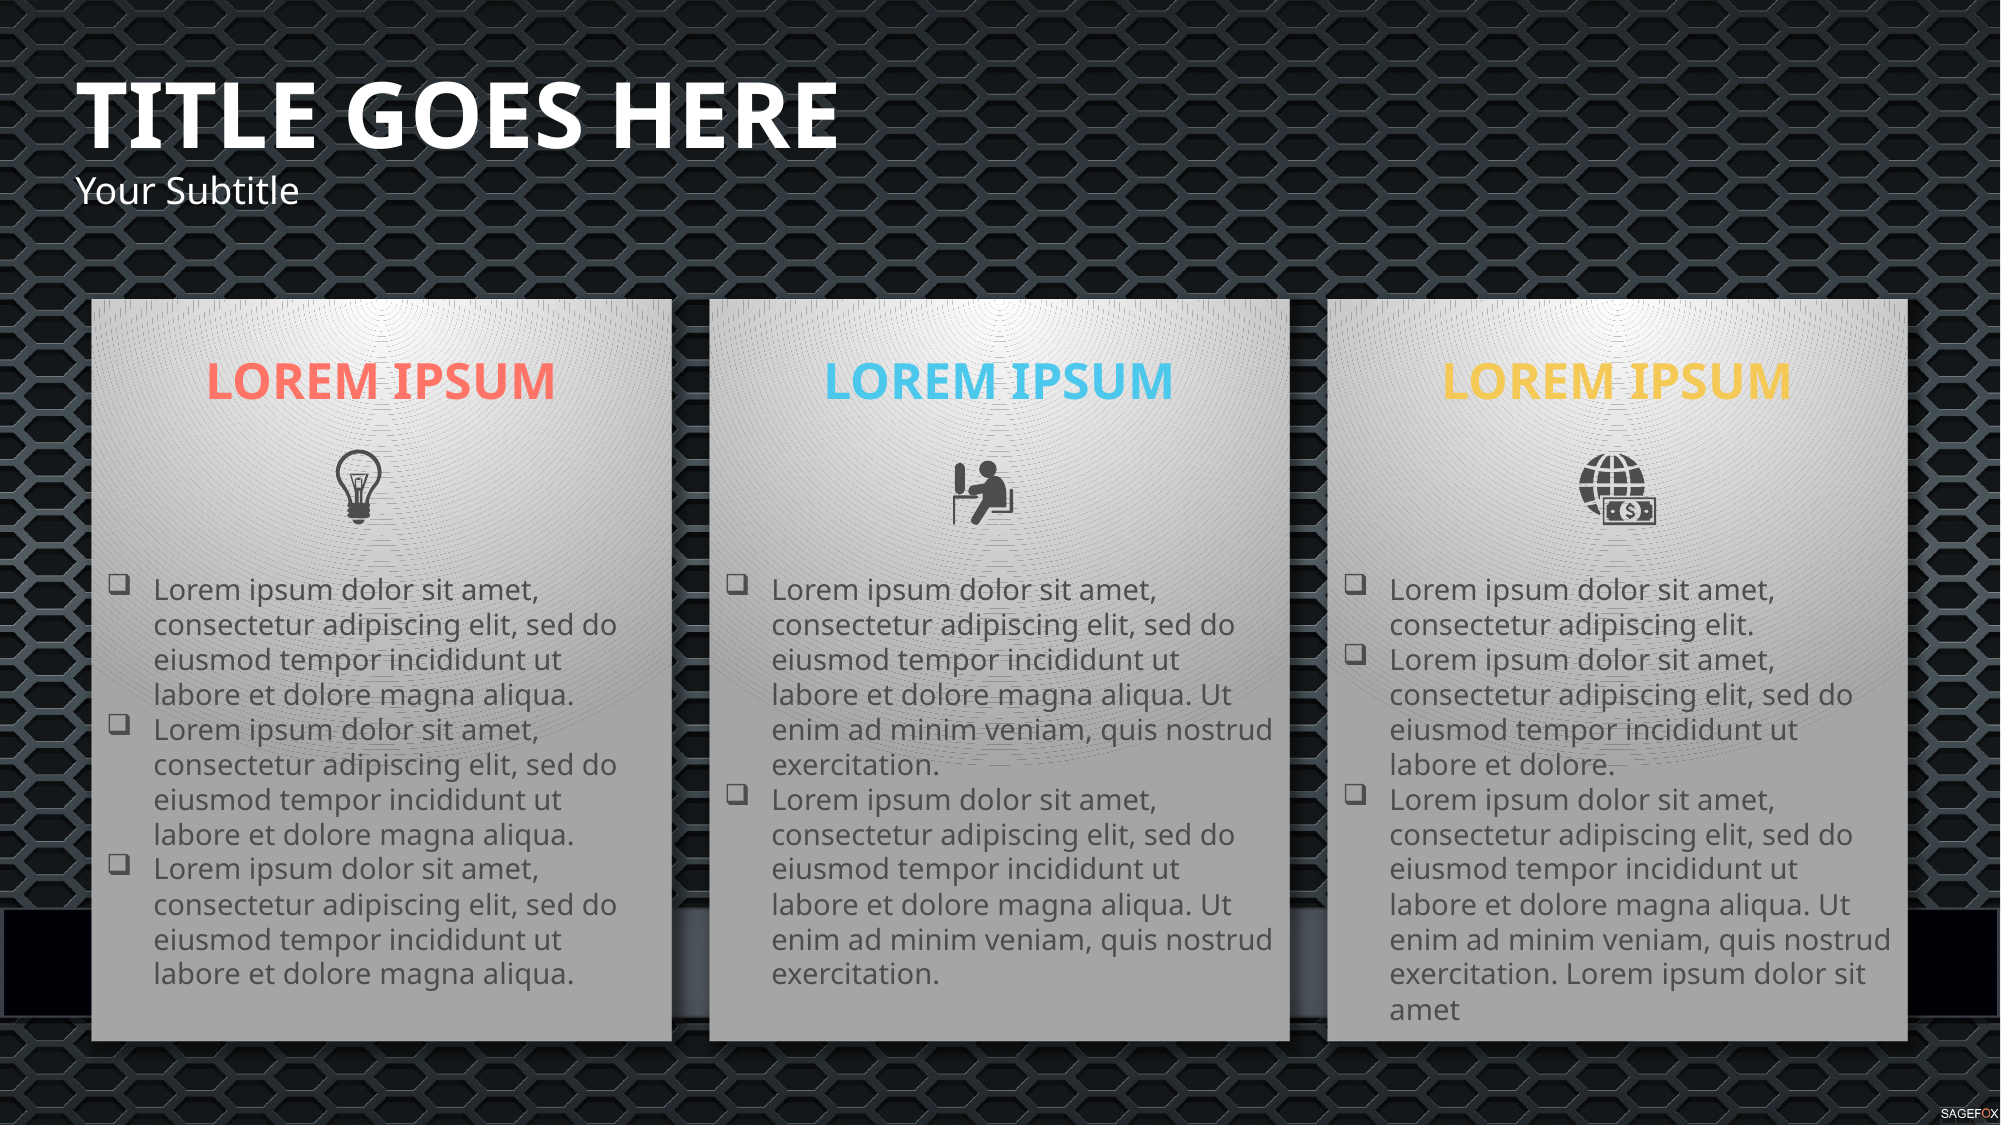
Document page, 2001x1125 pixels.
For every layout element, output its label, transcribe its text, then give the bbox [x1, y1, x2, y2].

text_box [1579, 453, 1657, 526]
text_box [952, 460, 1013, 525]
text_box LOREM IPSUM [91, 342, 672, 417]
picture [0, 0, 2001, 1125]
text_box [1327, 299, 1909, 1042]
text_box TITLE GOES HERE Your Subtitle [60, 49, 1036, 220]
text_box Lorem ipsum dolor sit amet, consectetur adipiscing elit. Lorem ipsum dolor sit amet, consectetur adipiscing elit, sed do eiusmod tempor incididunt ut labore et dolore. Lorem ipsum dolor sit amet, consectetur adipiscing elit, sed do eiusmod tempor incididunt ut labore et dolore magna aliqua. Ut enim ad minim veniam, quis nostrud exercitation. Lorem ipsum dolor sit amet [1327, 538, 1908, 1034]
text_box LOREM IPSUM [709, 342, 1290, 417]
text_box [709, 299, 1291, 1042]
text_box [91, 299, 673, 1042]
text_box LOREM IPSUM [1327, 342, 1908, 417]
text_box Lorem ipsum dolor sit amet, consectetur adipiscing elit, sed do eiusmod tempor incididunt ut labore et dolore magna aliqua. Ut enim ad minim veniam, quis nostrud exercitation. Lorem ipsum dolor sit amet, consectetur adipiscing elit, sed do eiusmod tempor incididunt ut labore et dolore magna aliqua. Ut enim ad minim veniam, quis nostrud exercitation. [709, 538, 1290, 999]
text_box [335, 449, 382, 525]
text_box Lorem ipsum dolor sit amet, consectetur adipiscing elit, sed do eiusmod tempor incididunt ut labore et dolore magna aliqua. Lorem ipsum dolor sit amet, consectetur adipiscing elit, sed do eiusmod tempor incididunt ut labore et dolore magna aliqua. Lorem ipsum dolor sit amet, consectetur adipiscing elit, sed do eiusmod tempor incididunt ut labore et dolore magna aliqua. [91, 538, 672, 999]
